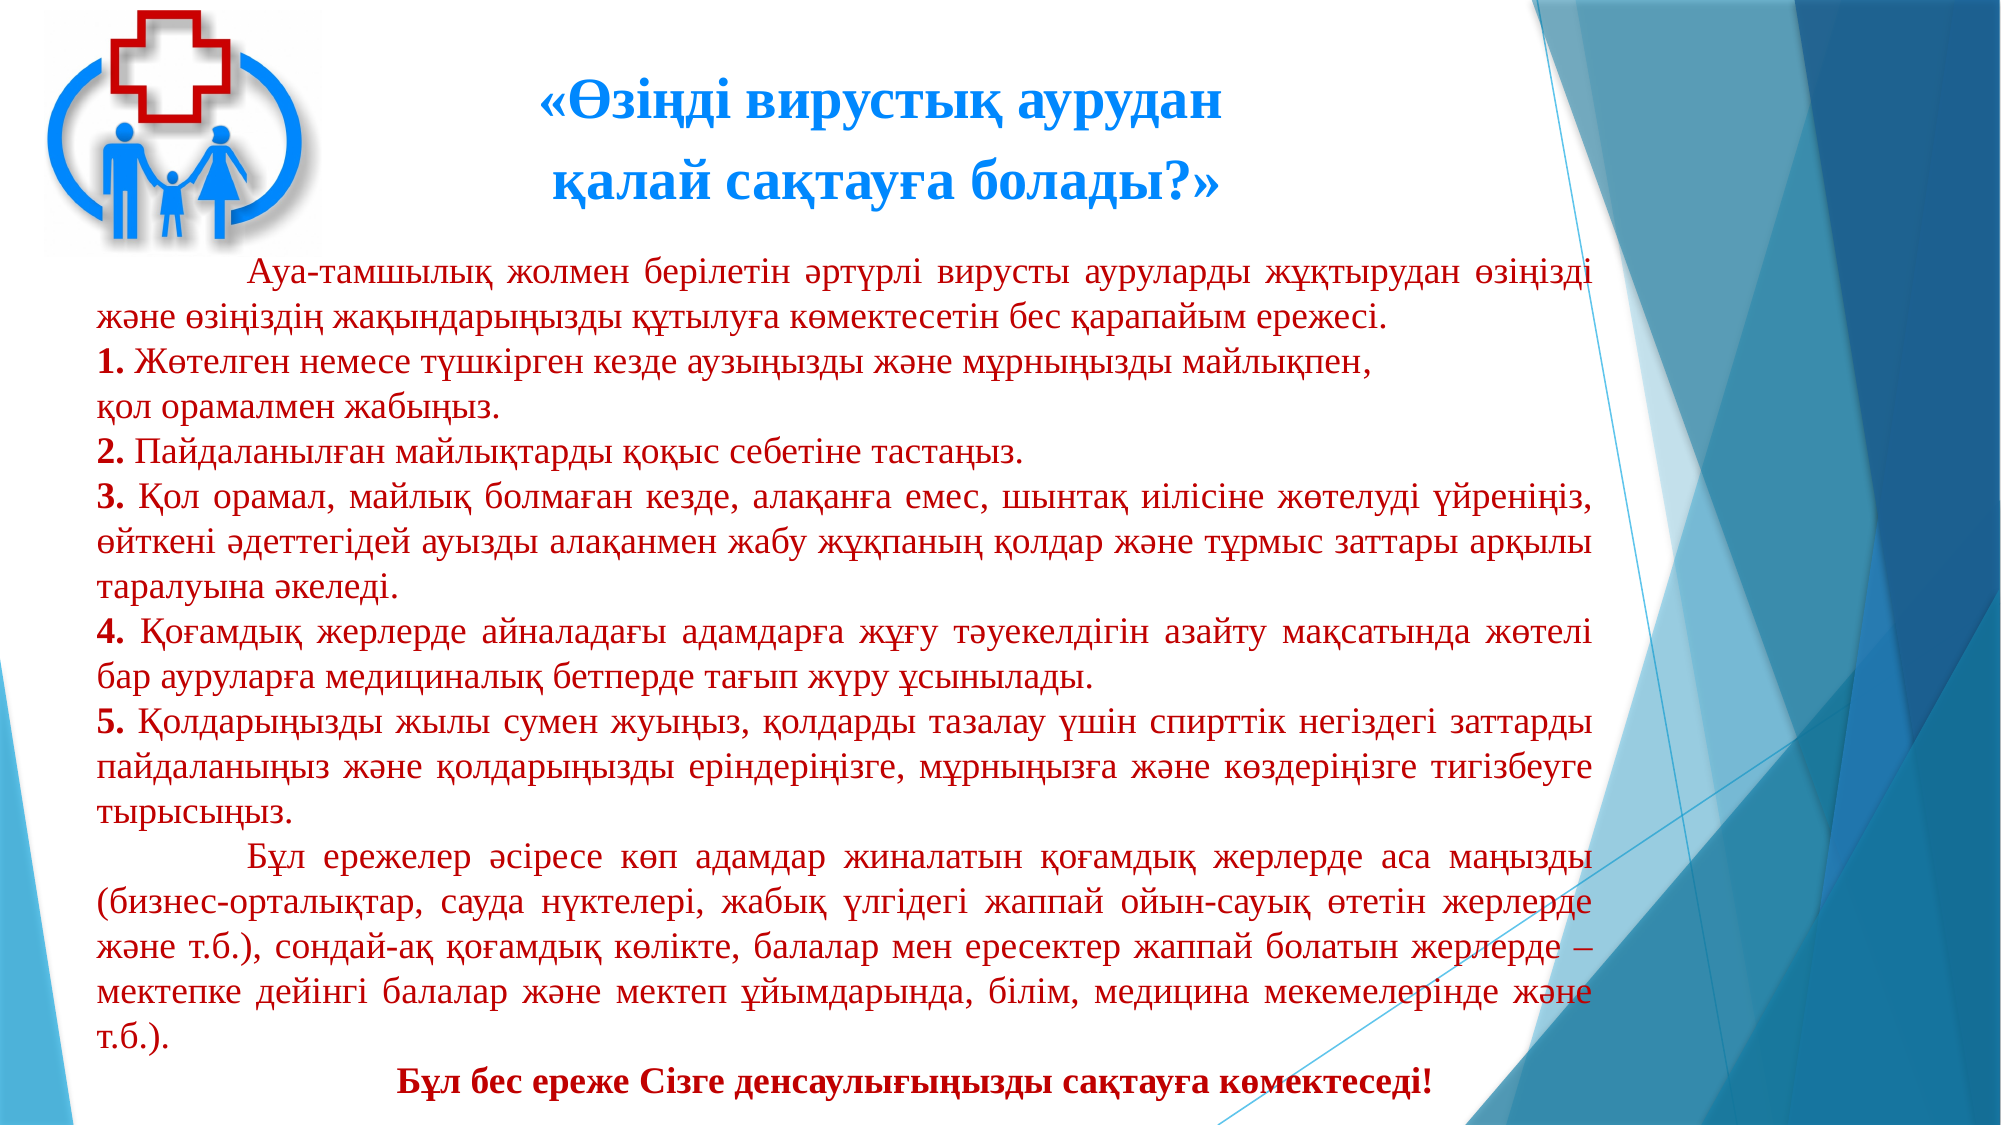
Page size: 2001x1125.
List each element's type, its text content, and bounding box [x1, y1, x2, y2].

text_box Ауа-тамшылық жолмен берілетін әртүрлі вирусты ауруларды жұқтырудан өзіңізді және өзіңіздің жақындарыңызды құтылуға көмектесетін бес қарапайым ережесі. 1. Жөтелген немесе түшкірген кезде аузыңызды және мұрныңызды майлықпен, қол орамалмен жабыңыз. 2. Пайдаланылған майлықтарды қоқыс себетіне тастаңыз. 3. Қол орамал, майлық болмаған кезде, алақанға емес, шынтақ иілісіне жөтелуді үйреніңіз, өйткені әдеттегідей ауызды алақанмен жабу жұқпаның қолдар және тұрмыс заттары арқылы таралуына әкеледі. 4. Қоғамдық жерлерде айналадағы адамдарға жұғу тәуекелдігін азайту мақсатында жөтелі бар ауруларға медициналық бетперде тағып жүру ұсынылады. 5. Қолдарыңызды жылы сумен жуыңыз, қолдарды тазалау үшін спирттік негіздегі заттарды пайдаланыңыз және қолдарыңызды еріндеріңізге, мұрныңызға және көздеріңізге тигізбеуге тырысыңыз. Бұл ережелер әсіресе көп адамдар жиналатын қоғамдық жерлерде аса маңызды (бизнес-орталықтар, сауда нүктелері, жабық үлгідегі жаппай ойын-сауық өтетін жерлерде және т.б.), сондай-ақ қоғамдық көлікте, балалар мен ересектер жаппай болатын жерлерде – мектепке дейінгі балалар және мектеп ұйымдарында, білім, медицина мекемелерінде және т.б.). Бұл бес ереже Сізге денсаулығыңызды сақтауға көмектеседі! [81, 238, 1610, 1109]
picture [43, 9, 323, 257]
text_box «Өзіңді вирустық аурудан қалай сақтауға болады?» [416, 42, 1345, 219]
